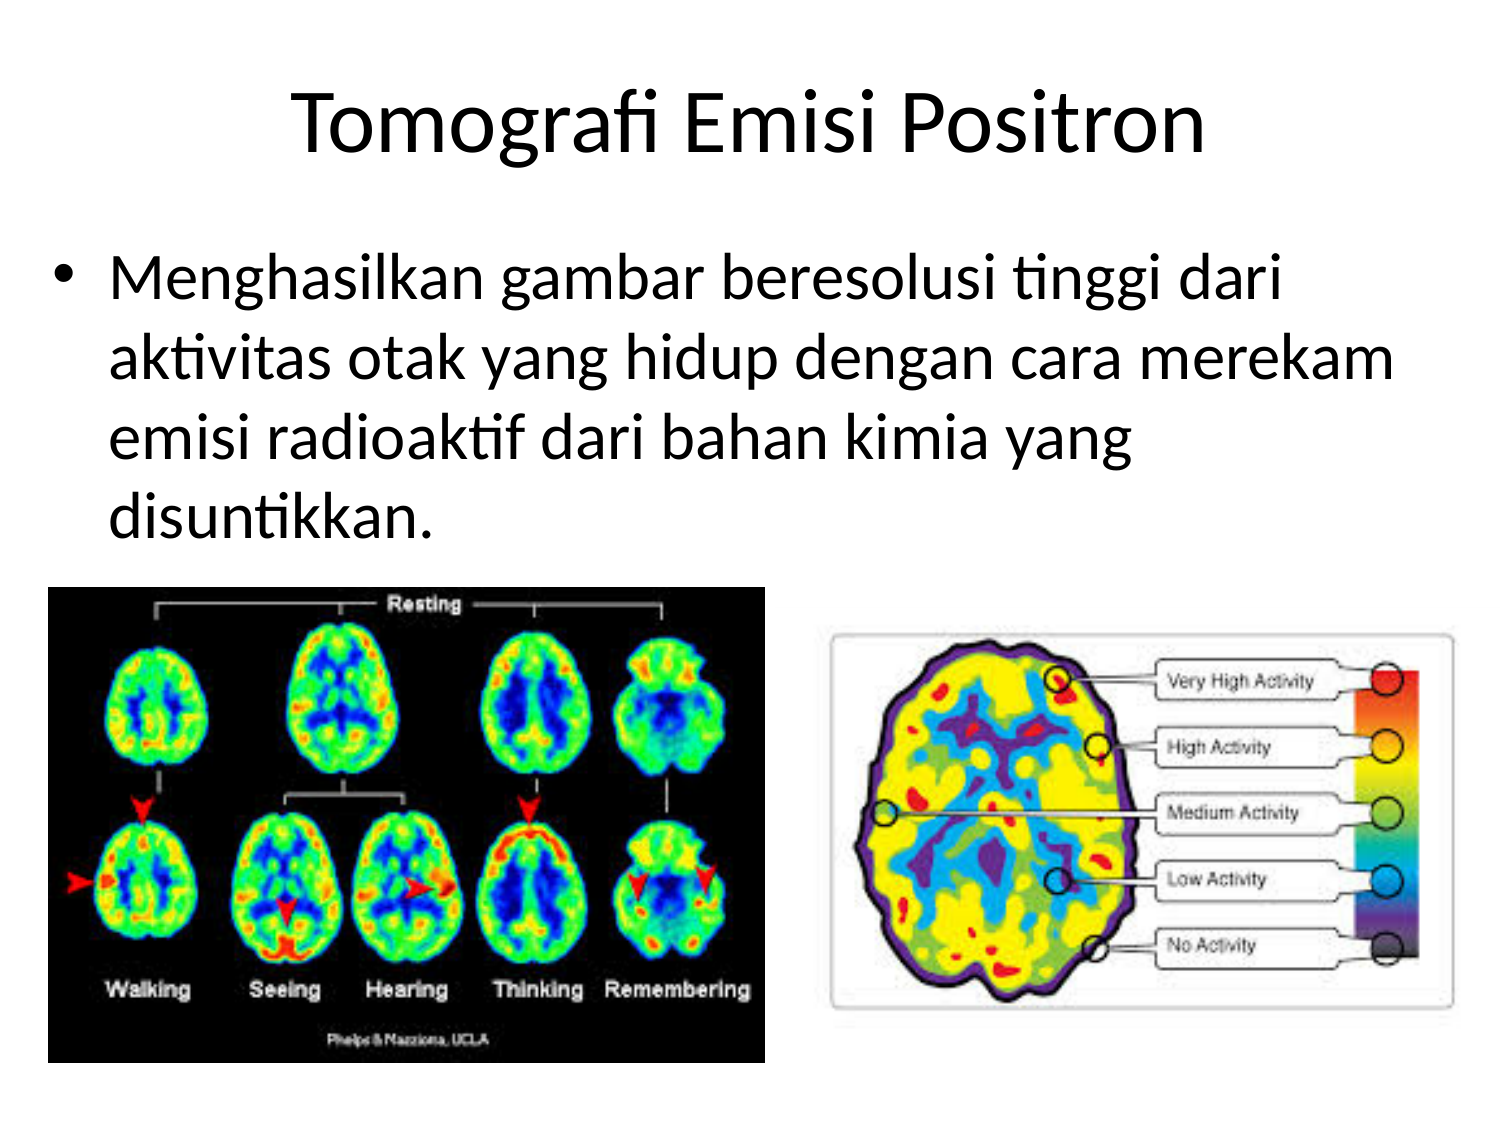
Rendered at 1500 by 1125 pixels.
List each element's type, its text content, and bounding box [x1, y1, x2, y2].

list Menghasilkan gambar beresolusi tinggi dari aktivitas otak yang hidup dengan cara merekam emisi radioaktif dari bahan kimia yang disuntikkan. [37, 224, 1475, 1100]
picture [48, 587, 765, 1063]
picture [775, 605, 1500, 1044]
title Tomografi Emisi Positron [75, 45, 1425, 188]
